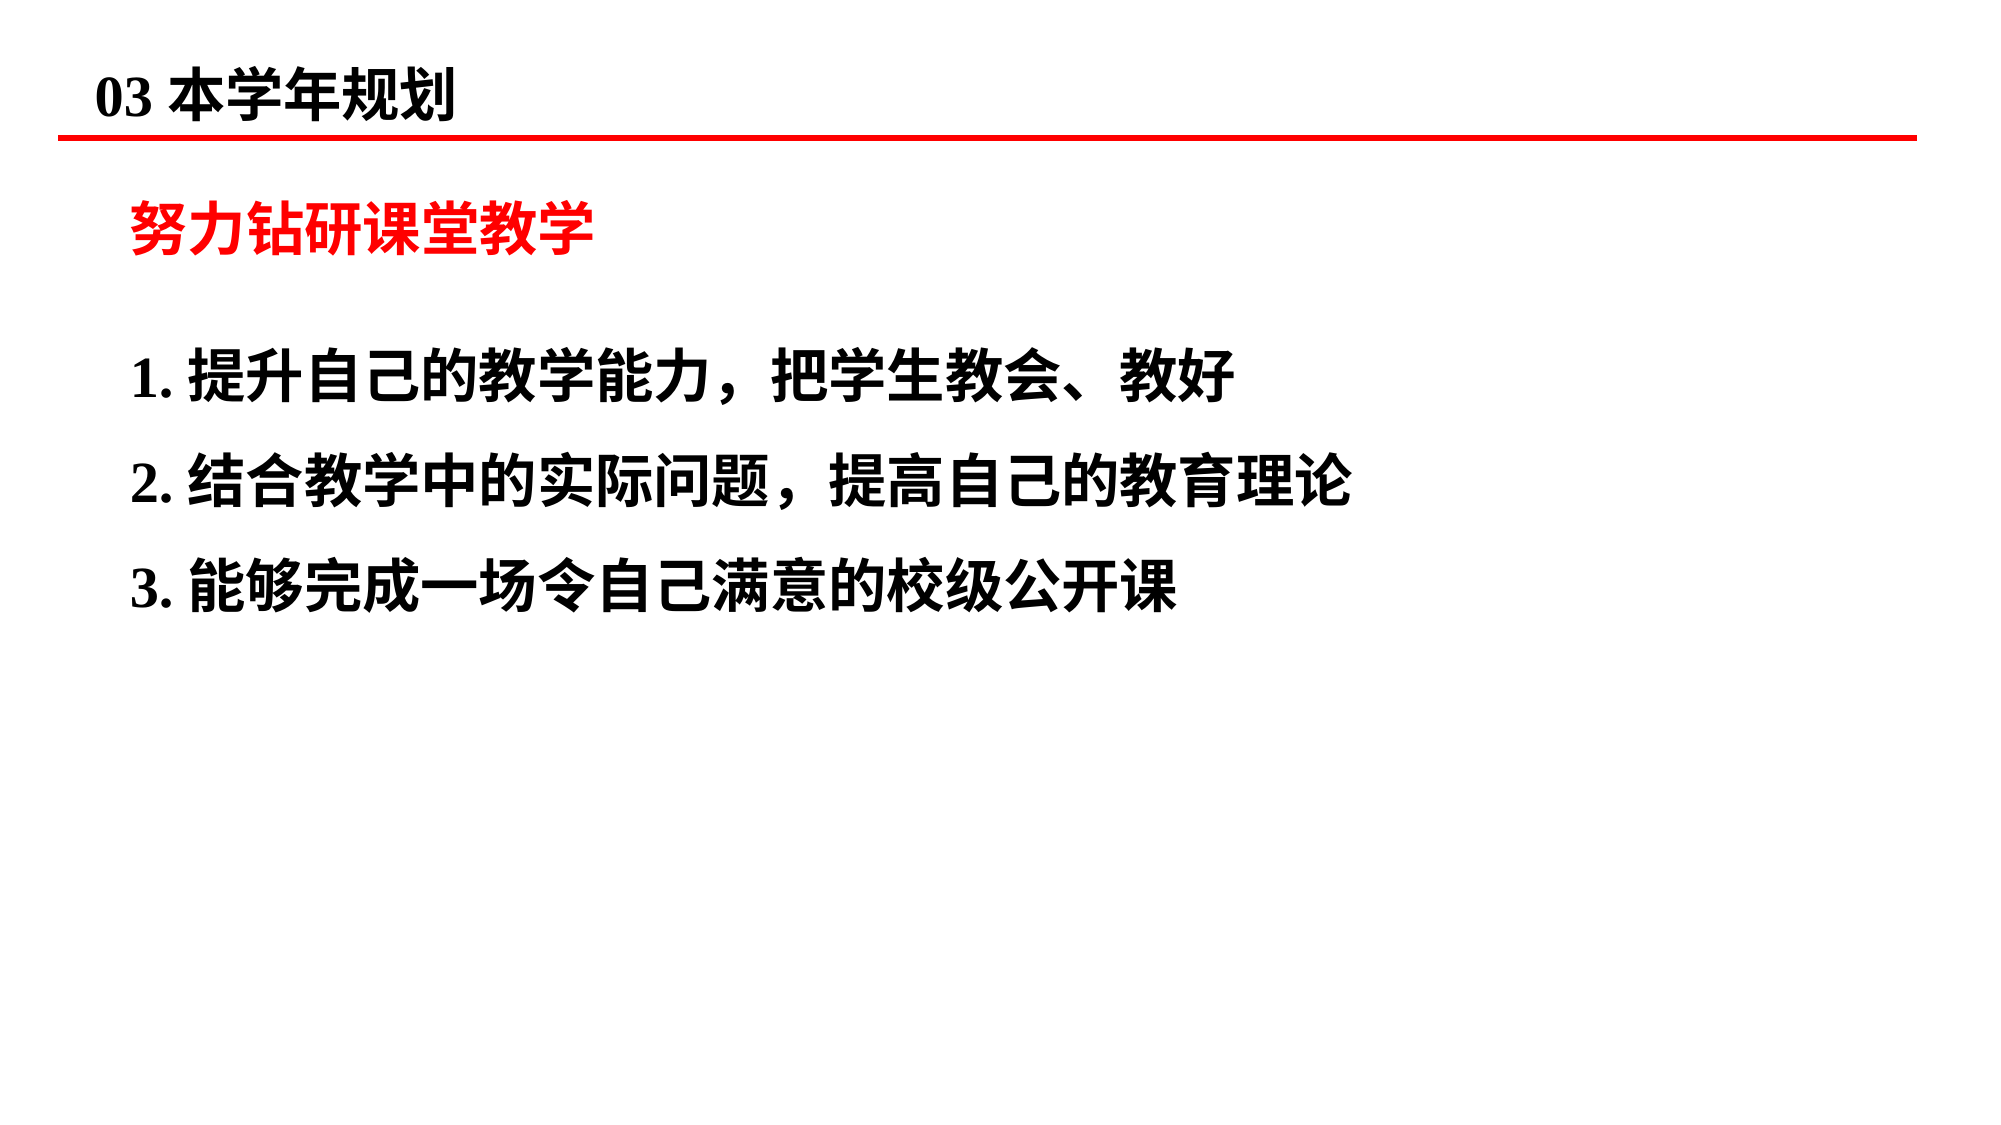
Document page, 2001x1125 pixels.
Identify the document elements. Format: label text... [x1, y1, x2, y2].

text_box 1.提升自己的教学能力，把学生教会、教好 2.结合教学中的实际问题，提高自己的教育理论 3.能够完成一场令自己满意的校级公开课 [115, 296, 1858, 627]
text_box 努力钻研课堂教学 [115, 184, 719, 270]
text_box 03本学年规划 [79, 50, 487, 136]
